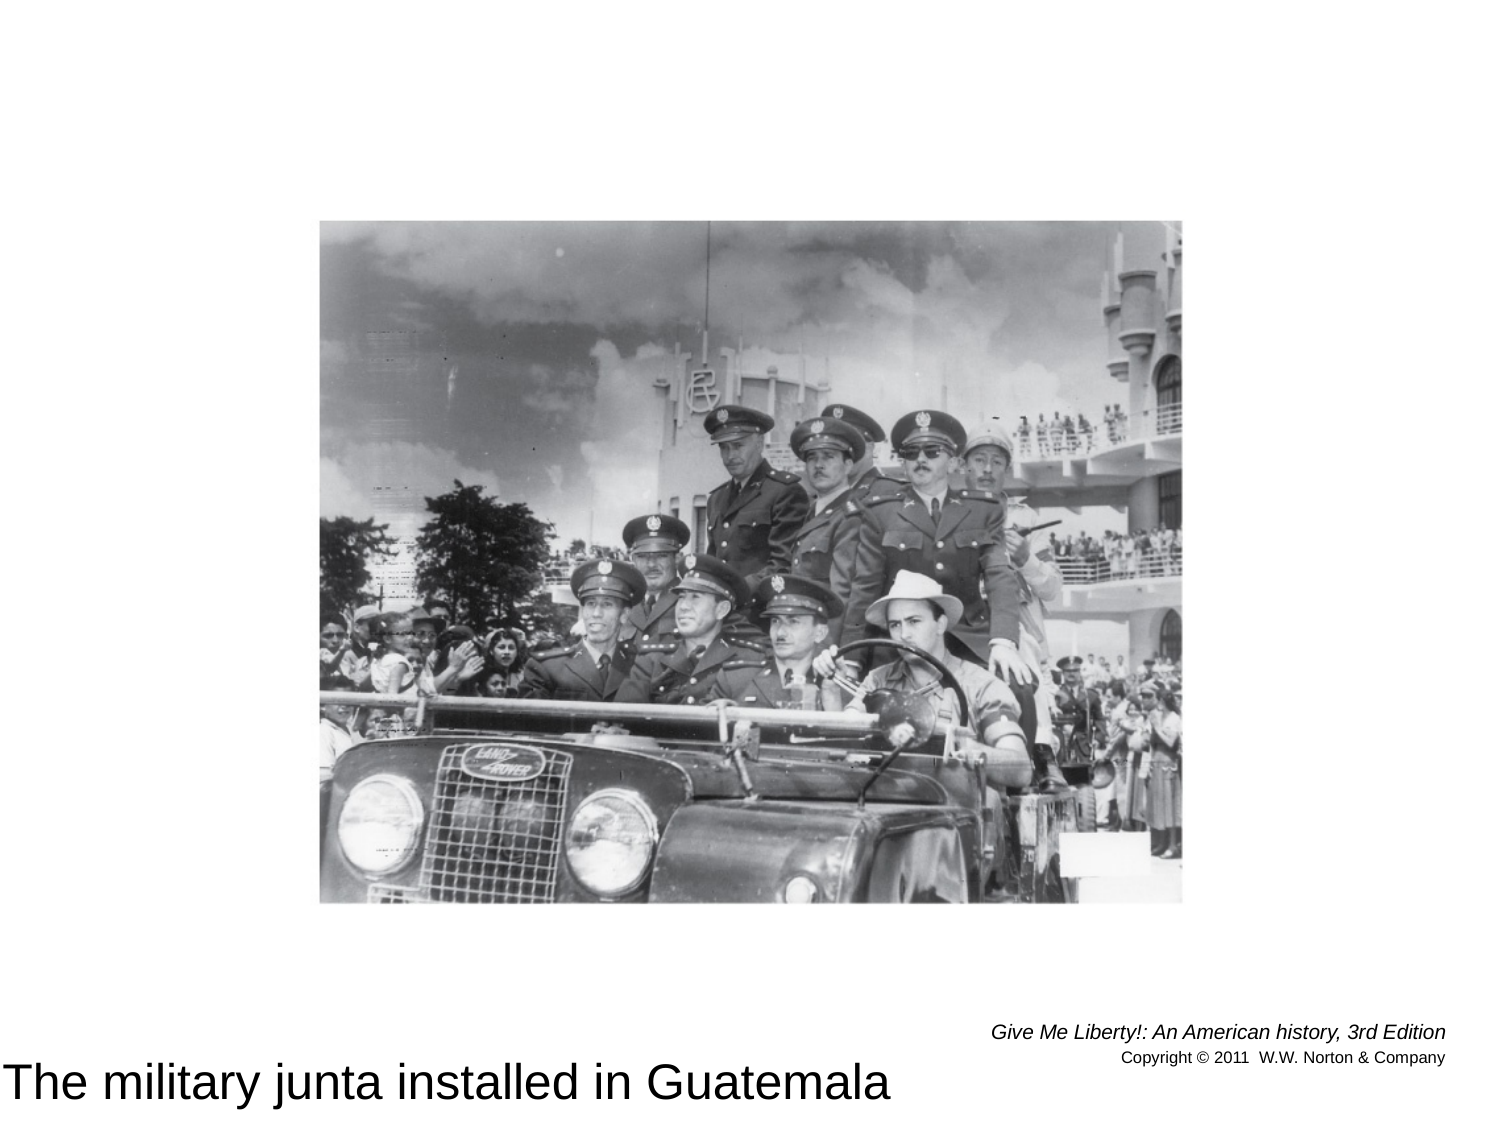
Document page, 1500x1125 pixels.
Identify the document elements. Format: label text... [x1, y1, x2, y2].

text_box The military junta installed in Guatemala [0, 981, 907, 1117]
text_box Give Me Liberty!: An American history, 3rd Edition Copyright © 2011 W.W. Norton & Company [907, 999, 1492, 1113]
picture [299, 209, 1201, 916]
